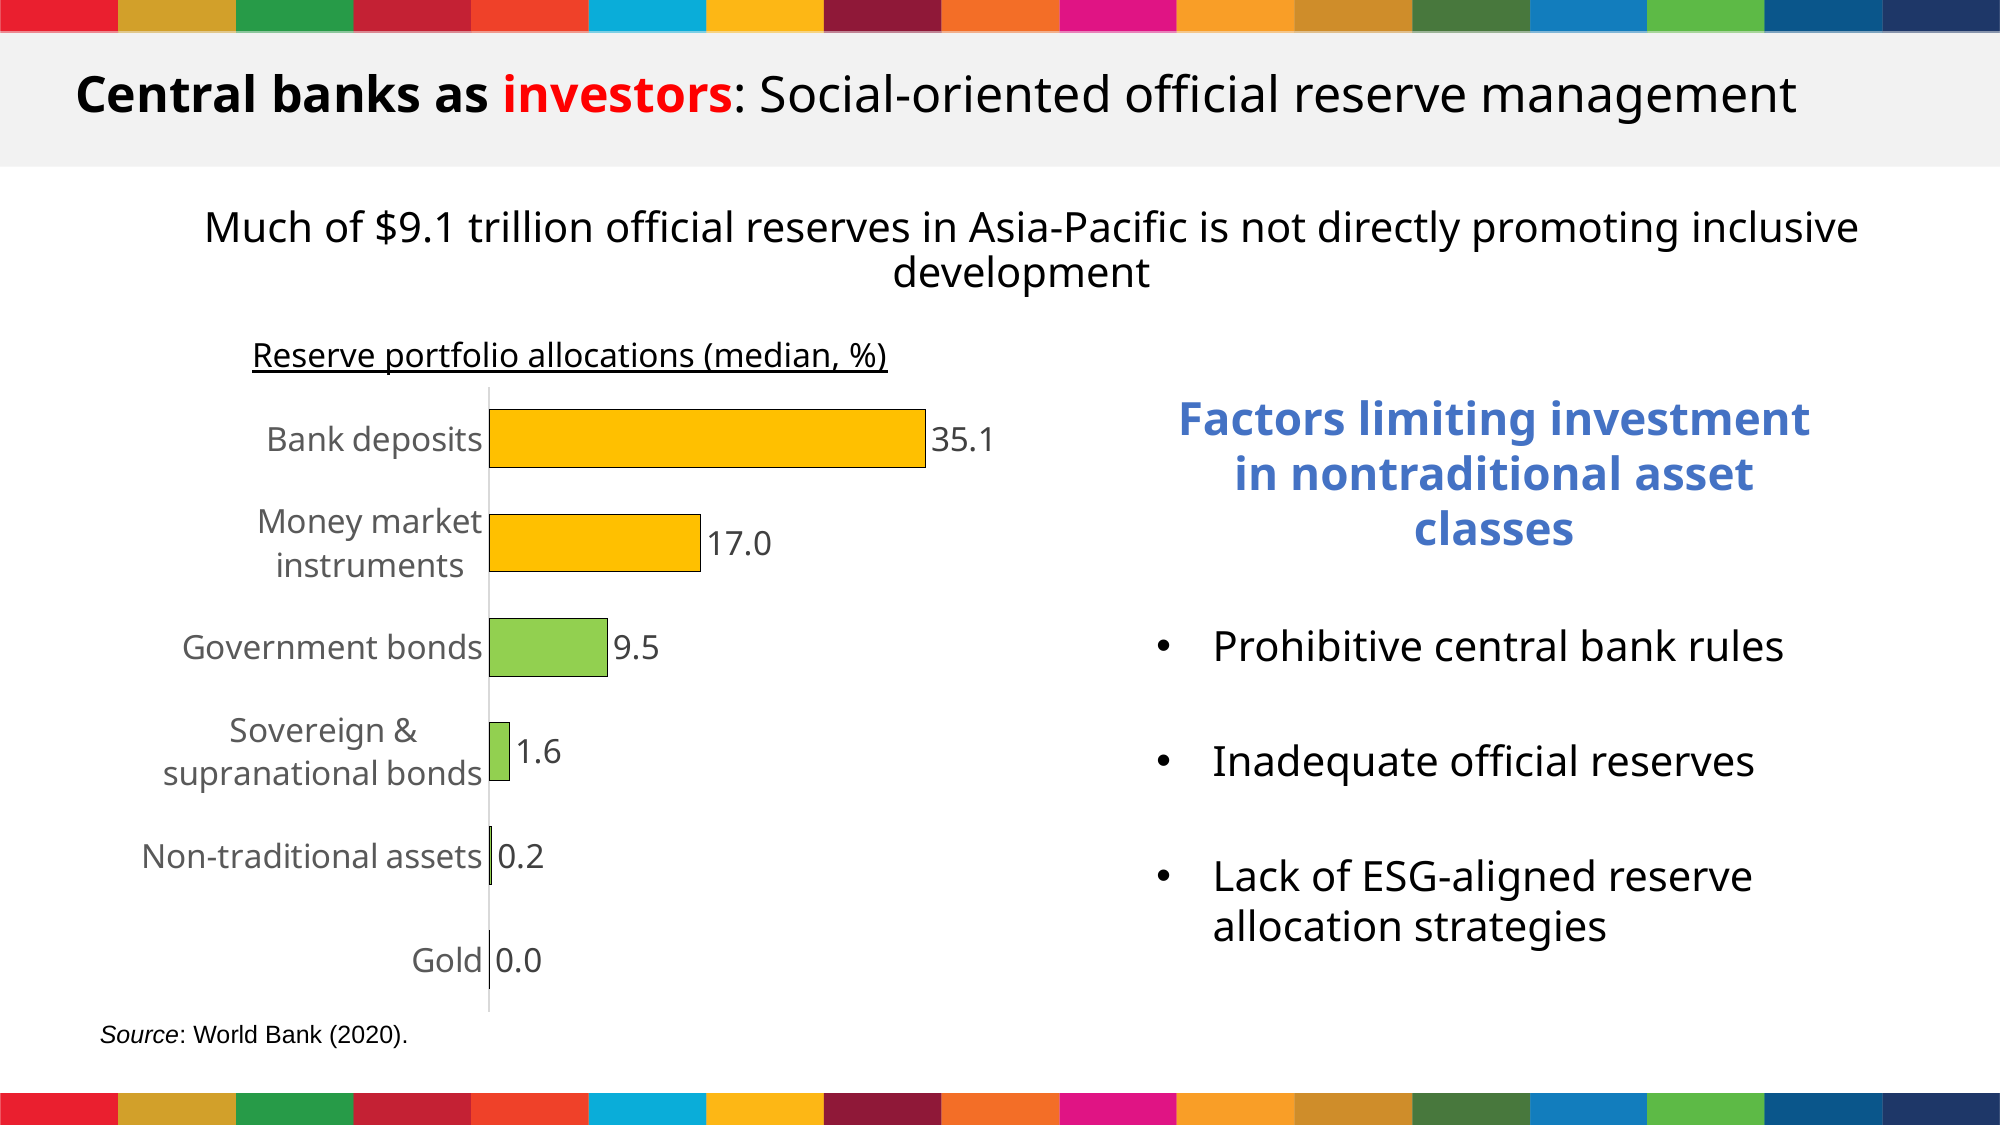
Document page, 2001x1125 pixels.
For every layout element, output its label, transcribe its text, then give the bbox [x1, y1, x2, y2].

text_box Reserve portfolio allocations (median, %) [117, 327, 1023, 382]
chart [90, 365, 1000, 1034]
text_box Factors limiting investment in nontraditional asset classes Prohibitive central bank rules Inadequate official reserves Lack of ESG-aligned reserve allocation strategies [1141, 382, 1847, 958]
picture [0, 1093, 588, 1125]
text_box [0, 33, 2000, 168]
picture [0, 0, 2000, 33]
text_box Much of $9.1 trillion official reserves in Asia-Pacific is not directly promoting inclusive development [77, 219, 1987, 283]
picture [707, 1093, 2000, 1125]
text_box Source: World Bank (2020). [85, 1011, 479, 1056]
title Central banks as investors: Social-oriented official reserve management [60, 43, 1933, 149]
